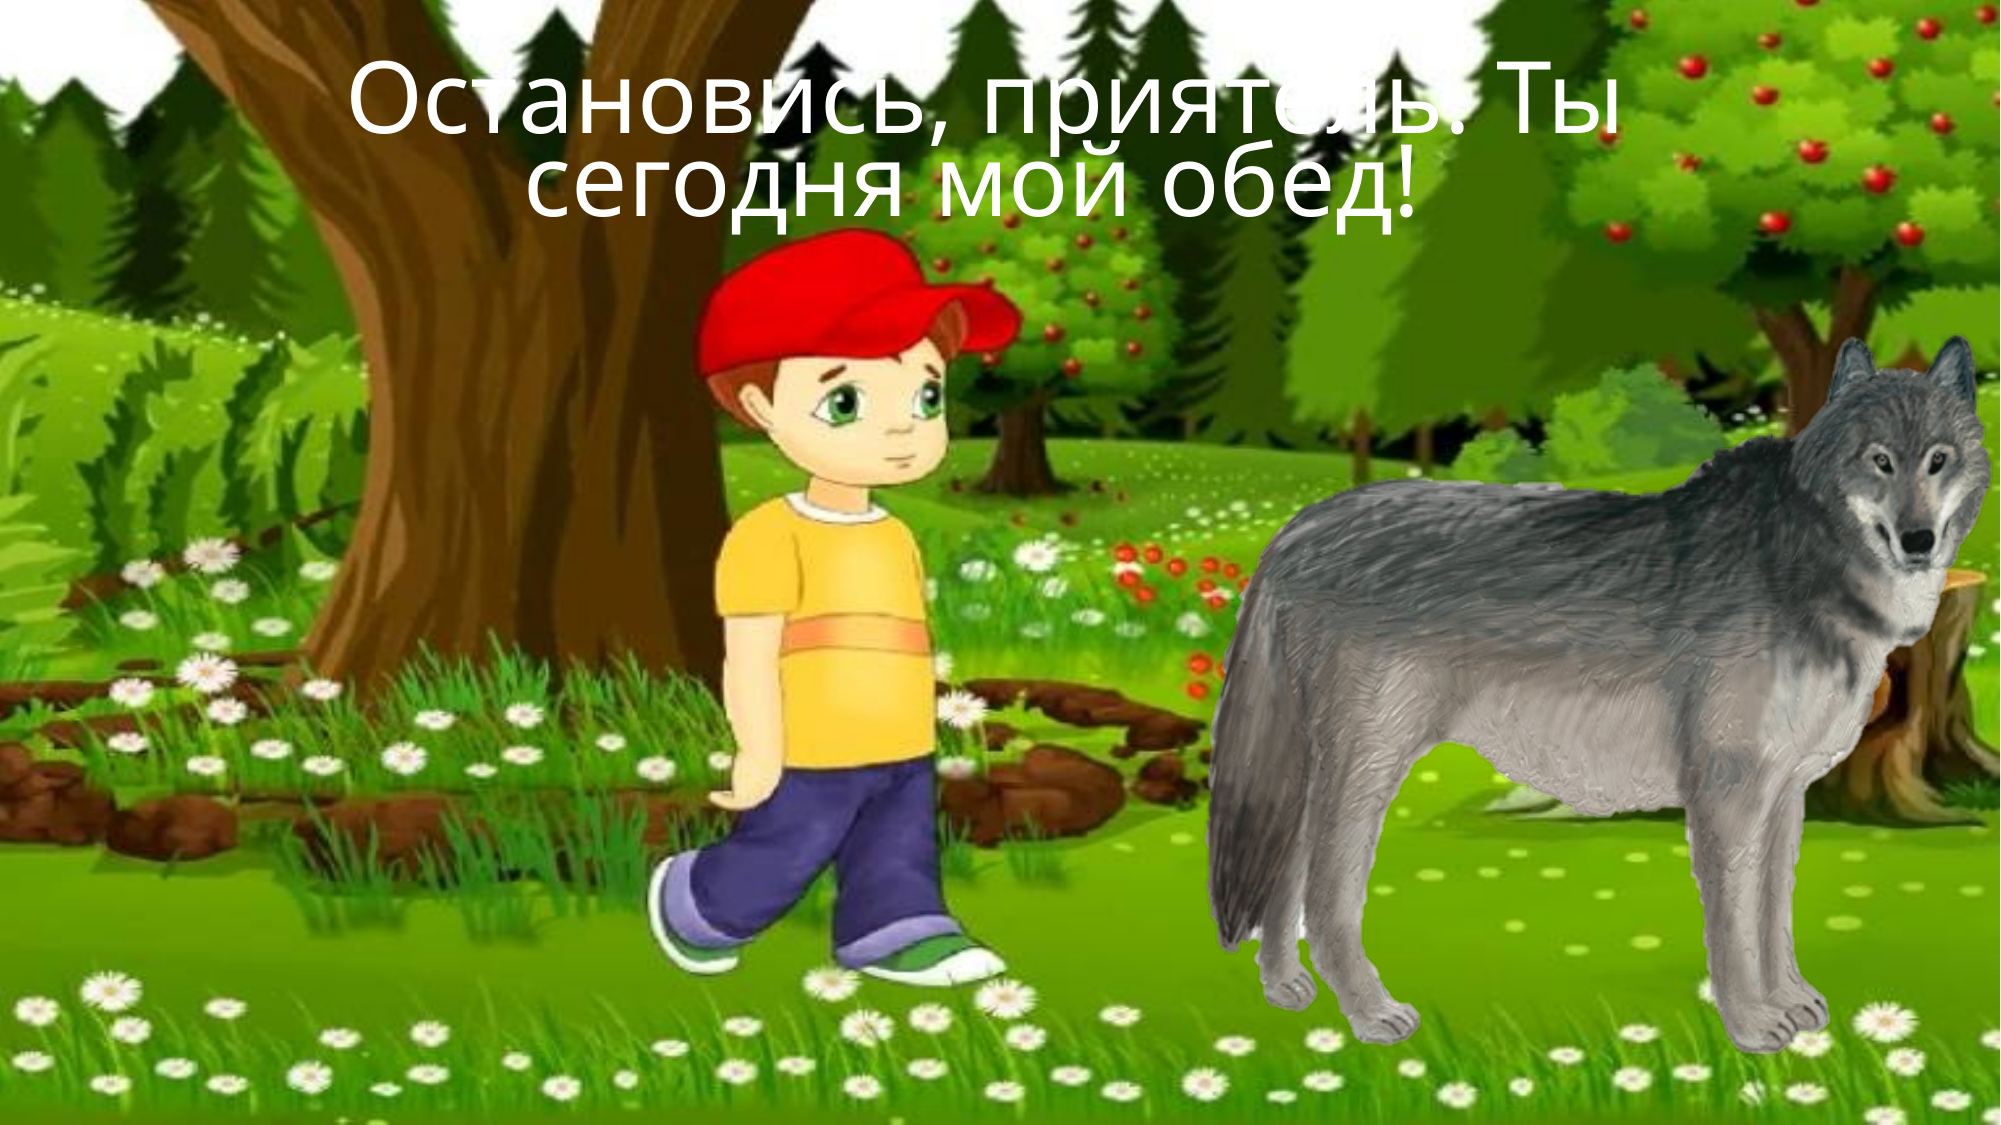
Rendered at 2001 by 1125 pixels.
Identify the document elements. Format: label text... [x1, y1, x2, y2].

text_box Остановись, приятель. Ты сегодня мой обед! [182, 62, 1789, 244]
picture [0, 0, 2001, 1125]
